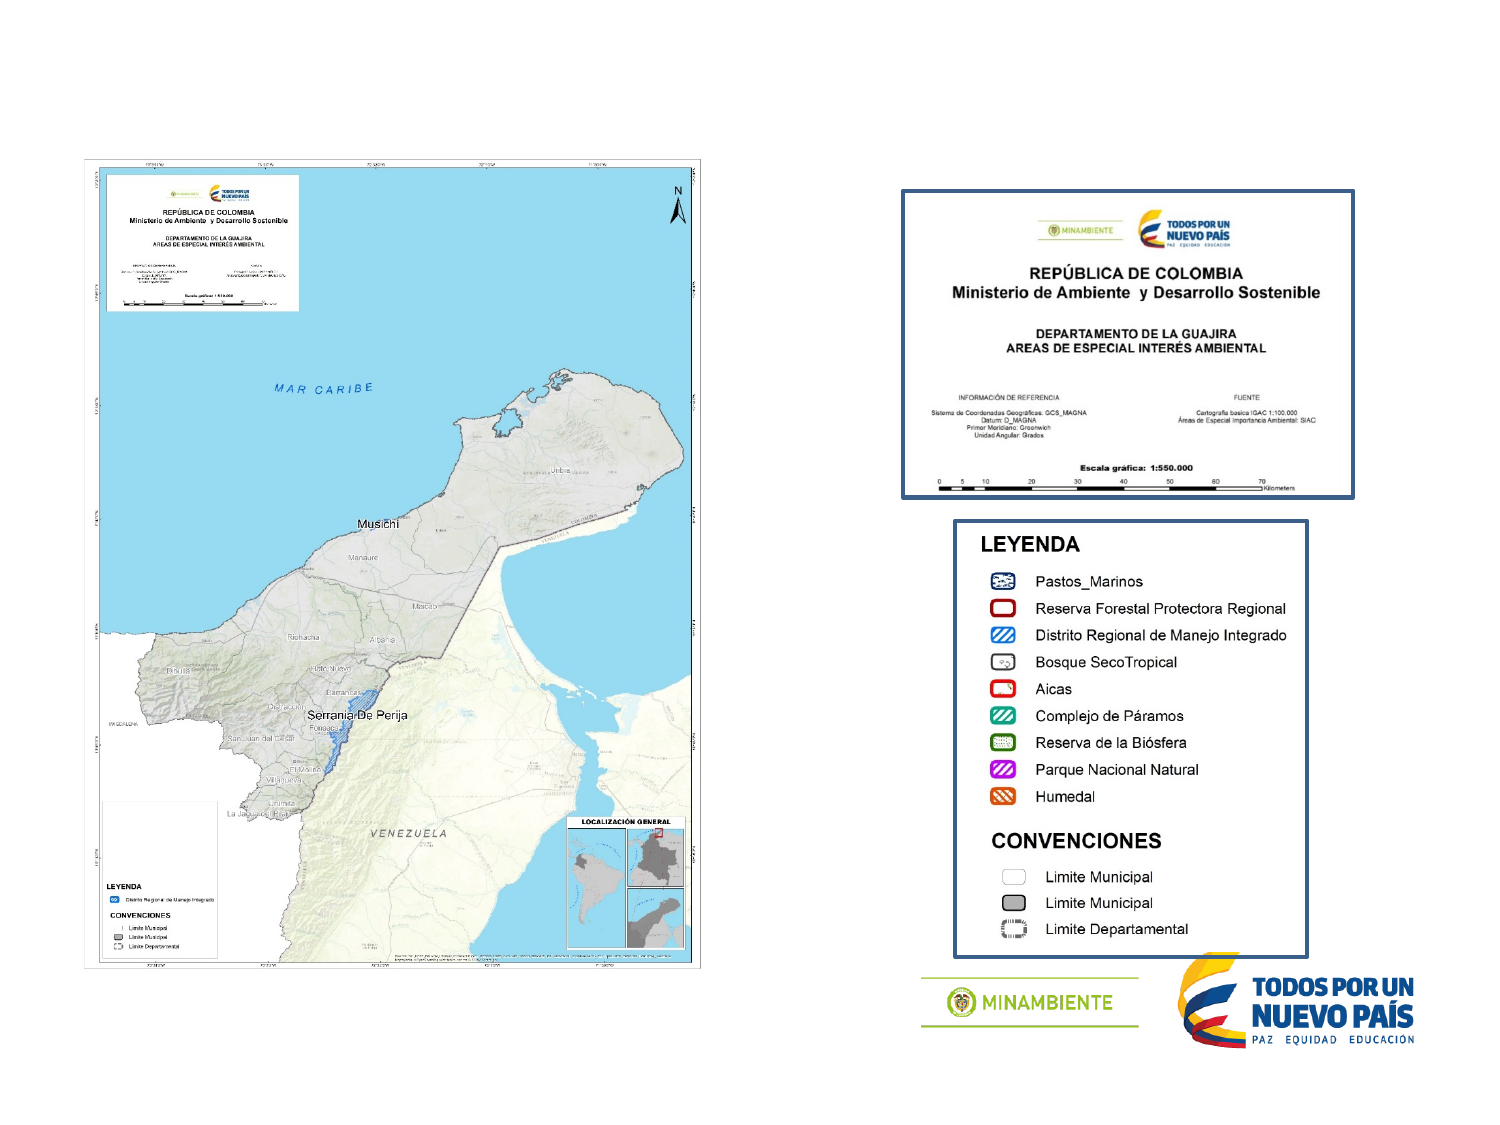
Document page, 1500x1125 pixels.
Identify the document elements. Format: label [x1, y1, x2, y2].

picture [902, 190, 1341, 498]
picture [72, 140, 719, 989]
picture [915, 928, 1425, 1055]
text_box [953, 519, 1309, 959]
text_box [1338, 189, 1355, 500]
picture [976, 528, 1292, 952]
